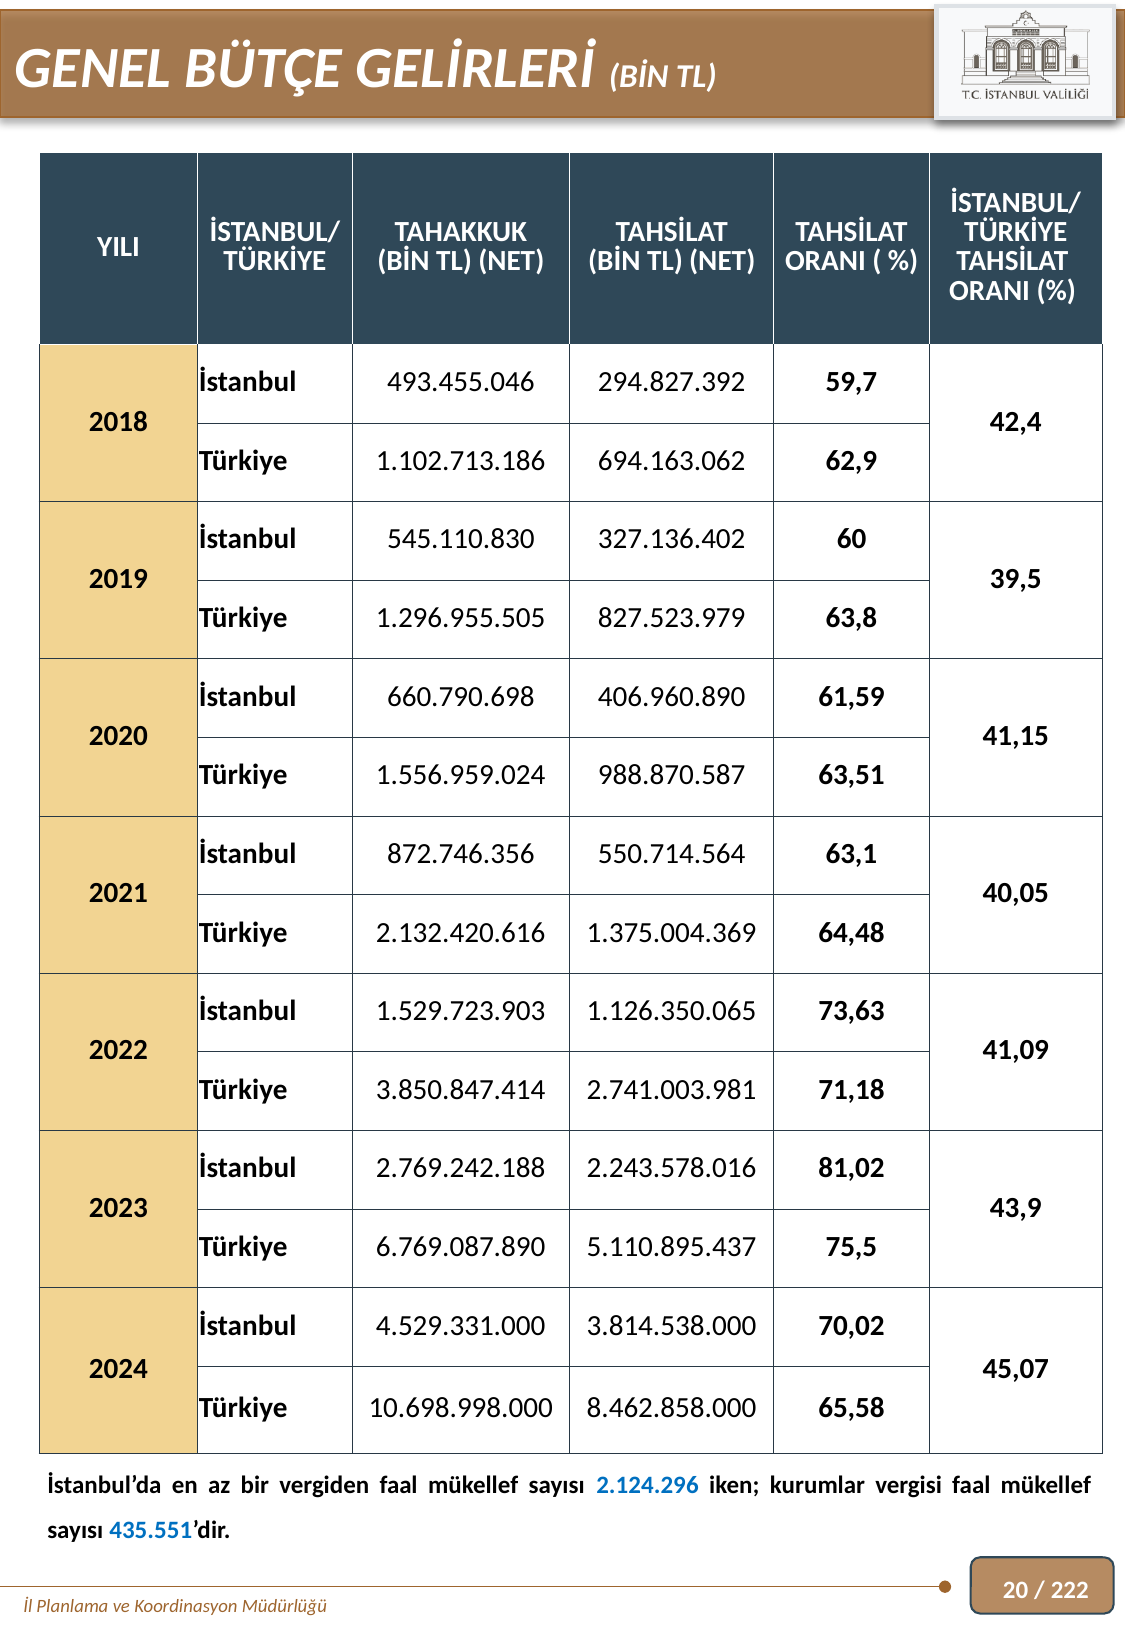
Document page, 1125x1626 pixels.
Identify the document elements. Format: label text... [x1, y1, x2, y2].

table_header YILI [40, 153, 197, 344]
table_cell Türkiye [198, 895, 352, 973]
table_cell 43,9 [930, 1131, 1102, 1287]
table_cell 988.870.587 [570, 738, 773, 816]
table_cell 5.110.895.437 [570, 1210, 773, 1287]
table_cell 40,05 [930, 817, 1102, 973]
table_cell İstanbul [198, 1131, 352, 1209]
slide_number 20 / 222 [987, 1557, 1125, 1620]
table_cell 61,59 [774, 659, 929, 737]
table_cell 60 [774, 502, 929, 580]
table_cell 827.523.979 [570, 581, 773, 658]
table_cell 75,5 [774, 1210, 929, 1287]
table_cell Türkiye [198, 581, 352, 658]
table_cell 3.850.847.414 [353, 1052, 569, 1130]
table_cell 2.243.578.016 [570, 1131, 773, 1209]
table_cell 2021 [40, 817, 197, 973]
table_cell İstanbul [198, 1288, 352, 1366]
table_cell 294.827.392 [570, 345, 773, 423]
table_cell Türkiye [198, 738, 352, 816]
table_cell 872.746.356 [353, 817, 569, 894]
text_box GENEL BÜTÇE GELİRLERİ (BİN TL) [0, 21, 1125, 107]
table_cell 2018 [40, 345, 197, 501]
table_cell 59,7 [774, 345, 929, 423]
table_cell İstanbul [198, 345, 352, 423]
table_cell 45,07 [930, 1288, 1102, 1453]
table_cell 65,58 [774, 1367, 929, 1453]
text_box İstanbul’da en az bir vergiden faal mükellef sayısı 2.124.296 iken; kurumlar vergisi faal mükellef sayısı 435.551’dir. [32, 1445, 1107, 1551]
table_cell 1.102.713.186 [353, 424, 569, 501]
table_cell 81,02 [774, 1131, 929, 1209]
table_cell Türkiye [198, 1052, 352, 1130]
table_cell 62,9 [774, 424, 929, 501]
table_cell İstanbul [198, 659, 352, 737]
table_cell 1.296.955.505 [353, 581, 569, 658]
table_cell 10.698.998.000 [353, 1367, 569, 1453]
table_cell 2.132.420.616 [353, 895, 569, 973]
table_cell 39,5 [930, 502, 1102, 658]
table_cell 694.163.062 [570, 424, 773, 501]
table_cell 1.375.004.369 [570, 895, 773, 973]
table_cell 42,4 [930, 345, 1102, 501]
table_cell İstanbul [198, 817, 352, 894]
table_cell 41,15 [930, 659, 1102, 816]
table_cell 41,09 [930, 974, 1102, 1130]
table_cell 2023 [40, 1131, 197, 1287]
table_cell 2.769.242.188 [353, 1131, 569, 1209]
table_cell 63,8 [774, 581, 929, 658]
table_cell 73,63 [774, 974, 929, 1051]
table_cell 4.529.331.000 [353, 1288, 569, 1366]
table_cell 70,02 [774, 1288, 929, 1366]
table_cell 2020 [40, 659, 197, 816]
table_cell 63,51 [774, 738, 929, 816]
table_cell 8.462.858.000 [570, 1367, 773, 1453]
table_cell 1.529.723.903 [353, 974, 569, 1051]
table_header İSTANBUL/ TÜRKİYE TAHSİLAT ORANI (%) [930, 153, 1102, 344]
table_cell 1.556.959.024 [353, 738, 569, 816]
table_cell 71,18 [774, 1052, 929, 1130]
table_cell 63,1 [774, 817, 929, 894]
table_cell 1.126.350.065 [570, 974, 773, 1051]
table_cell 2024 [40, 1288, 197, 1453]
table_cell 64,48 [774, 895, 929, 973]
table_header TAHSİLAT ORANI ( %) [774, 153, 929, 344]
table_cell İstanbul [198, 974, 352, 1051]
table_cell 493.455.046 [353, 345, 569, 423]
table_cell 406.960.890 [570, 659, 773, 737]
table_cell 2022 [40, 974, 197, 1130]
table_header İSTANBUL/ TÜRKİYE [198, 153, 352, 344]
table_cell 550.714.564 [570, 817, 773, 894]
table_cell 3.814.538.000 [570, 1288, 773, 1366]
table_cell 2.741.003.981 [570, 1052, 773, 1130]
table_cell 545.110.830 [353, 502, 569, 580]
table_header TAHSİLAT (BİN TL) (NET) [570, 153, 773, 344]
table_cell 6.769.087.890 [353, 1210, 569, 1287]
table_cell Türkiye [198, 1367, 352, 1453]
table_cell 660.790.698 [353, 659, 569, 737]
table_cell Türkiye [198, 1210, 352, 1287]
table_cell İstanbul [198, 502, 352, 580]
table_header TAHAKKUK (BİN TL) (NET) [353, 153, 569, 344]
table_cell 327.136.402 [570, 502, 773, 580]
table_cell Türkiye [198, 424, 352, 501]
table_cell 2019 [40, 502, 197, 658]
